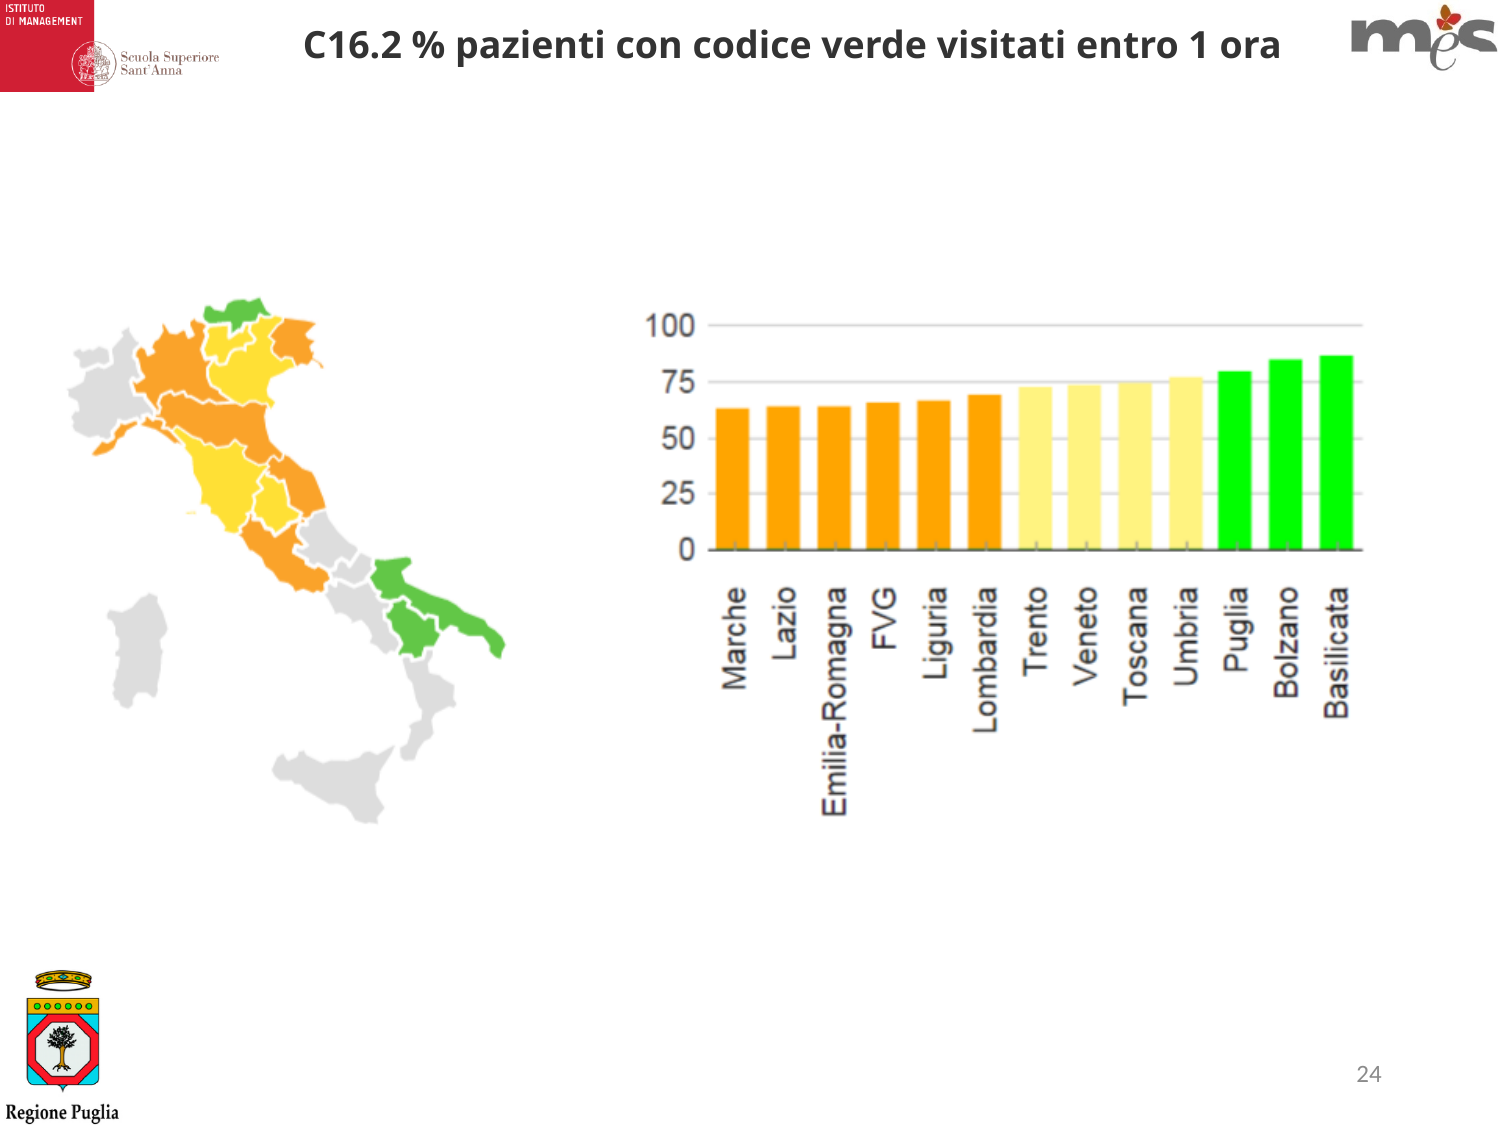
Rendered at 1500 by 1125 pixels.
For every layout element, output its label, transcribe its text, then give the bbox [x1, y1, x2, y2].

picture [0, 0, 219, 92]
picture [631, 292, 1394, 854]
picture [0, 283, 508, 882]
slide_number 24 [1059, 1042, 1397, 1103]
text_box C16.2 % pazienti con codice verde visitati entro 1 ora [288, 13, 1332, 74]
picture [1339, 0, 1500, 77]
picture [2, 969, 126, 1125]
